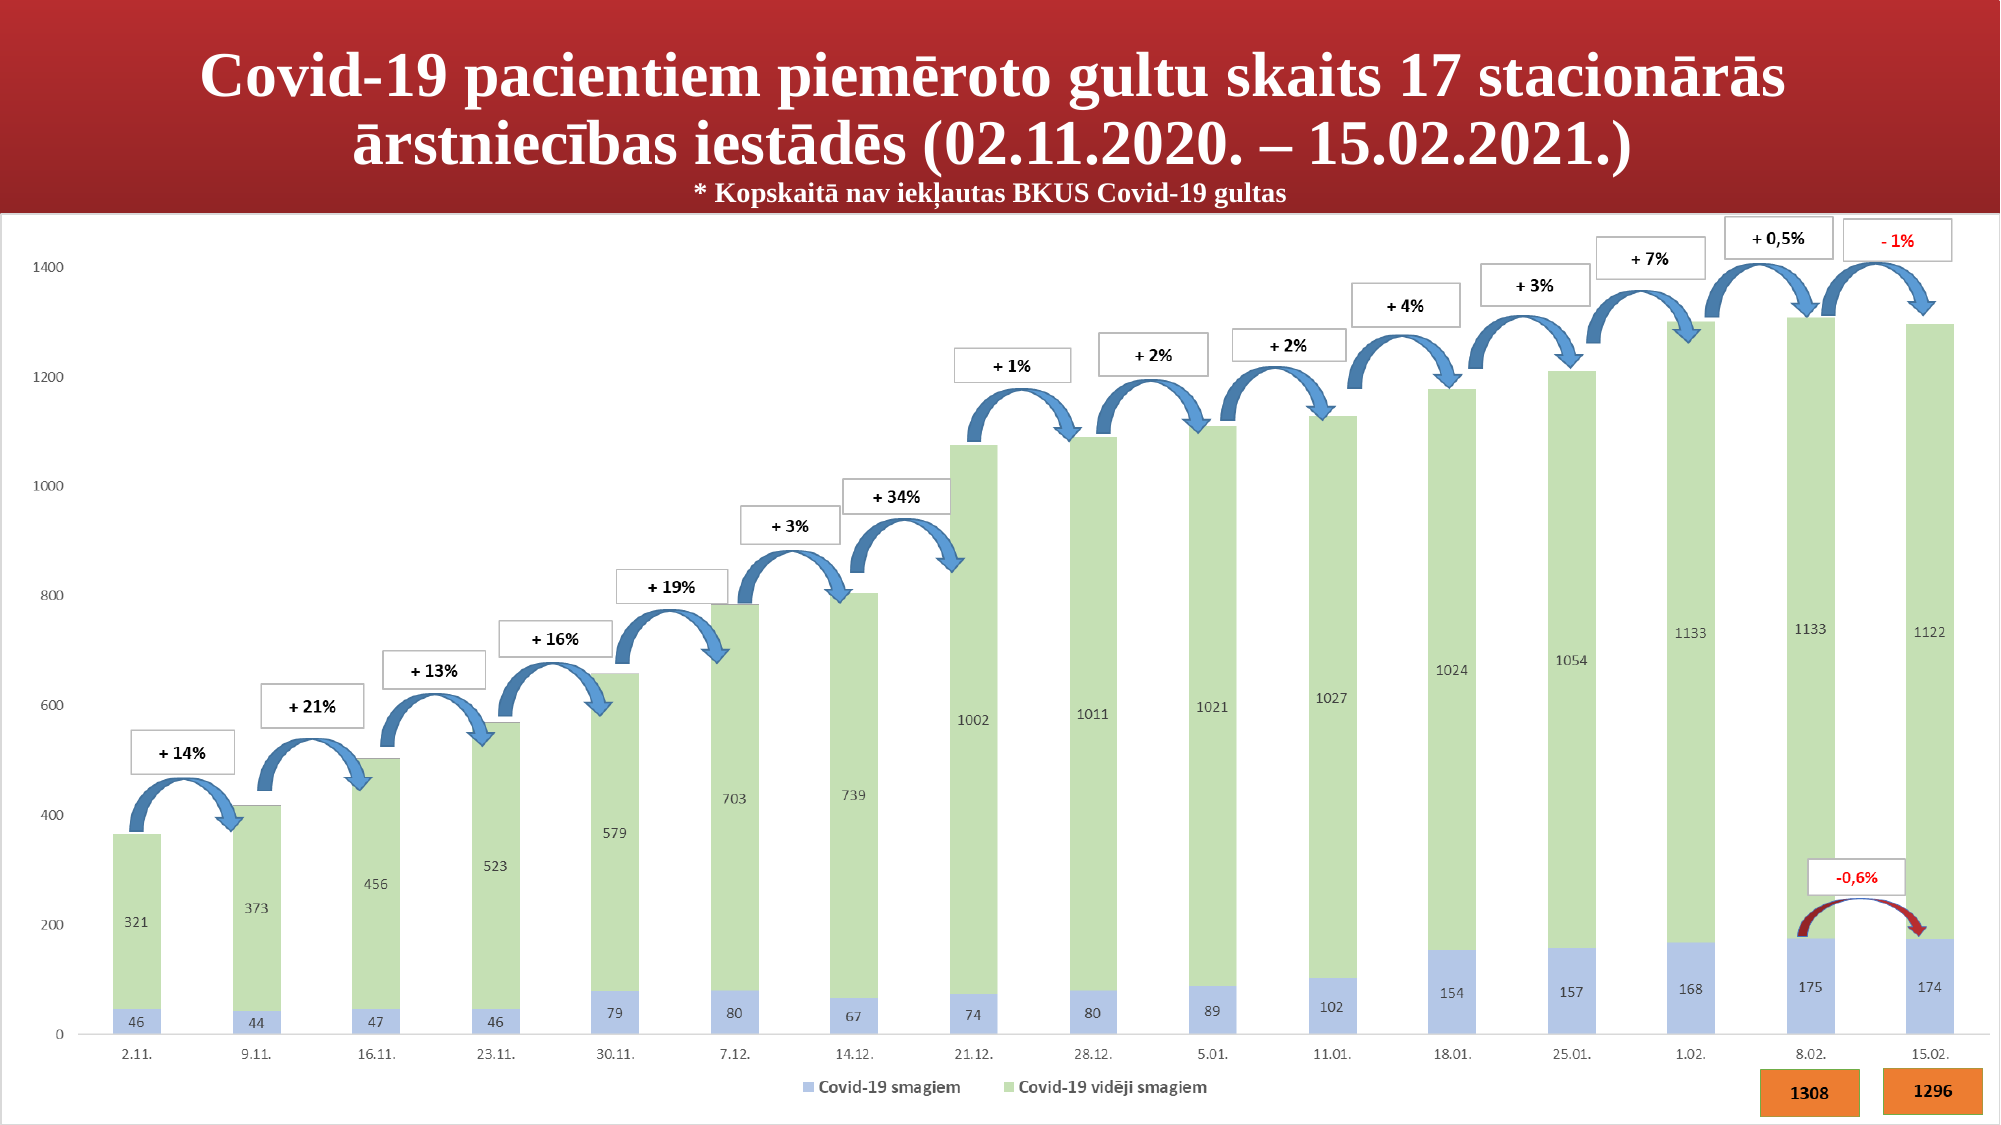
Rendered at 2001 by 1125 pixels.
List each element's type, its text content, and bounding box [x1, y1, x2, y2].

title Covid-19 pacientiem piemēroto gultu skaits 17 stacionārās ārstniecības iestādēs (02.11.2020. – 15.02.2021.) * Kopskaitā nav iekļautas BKUS Covid-19 gultas [134, 16, 1853, 213]
picture [0, 213, 2000, 1125]
